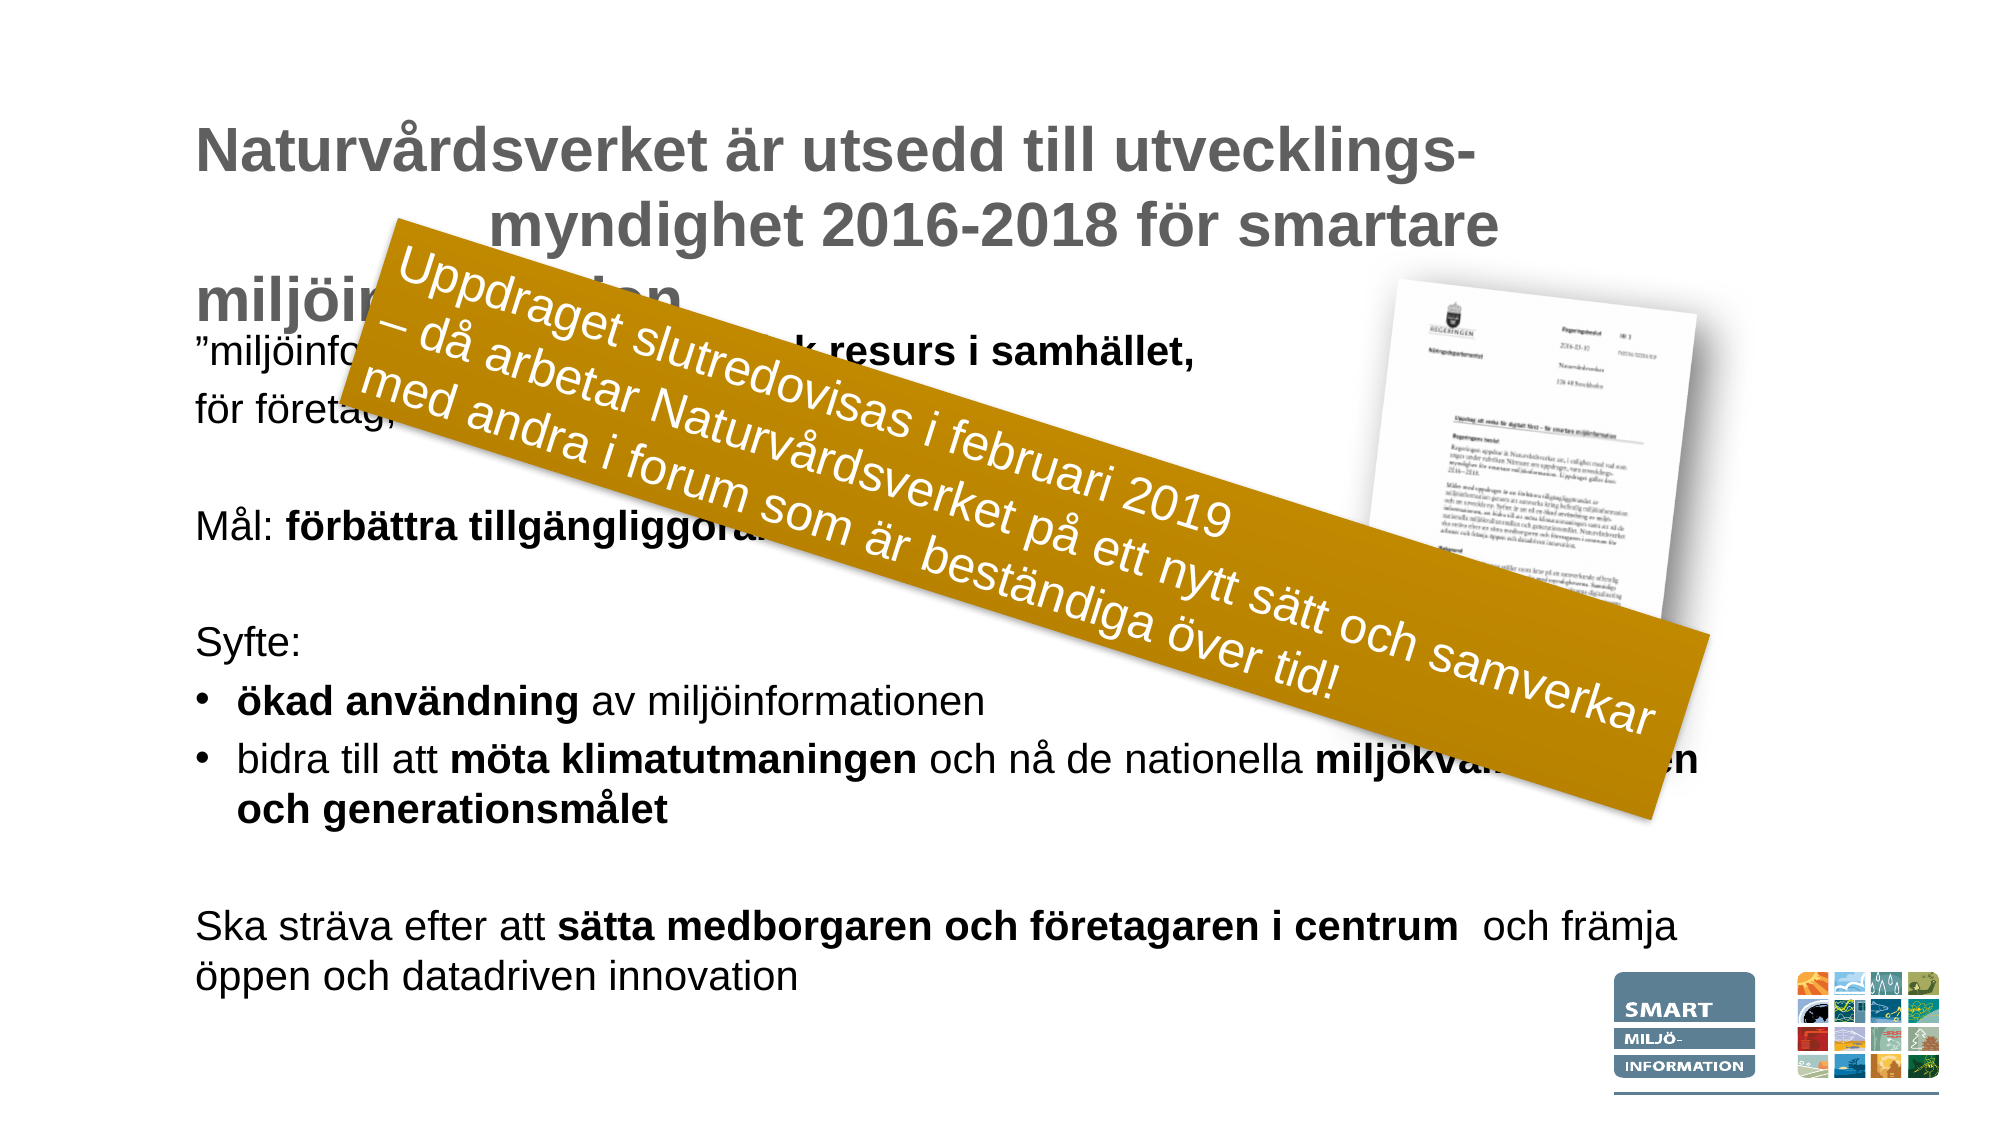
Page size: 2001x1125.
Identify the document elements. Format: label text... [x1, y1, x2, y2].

list ”miljöinformation är en strategisk resurs i samhället, för företag, individ och myndighet” Mål: förbättra tillgängliggörandet av miljöinformation Syfte: ökad användning av miljöinformationen bidra till att möta klimatutmaningen och nå de nationella miljökvalitetsmålen och generationsmålet Ska sträva efter att sätta medborgaren och företagaren i centrum och främja öppen och datadriven innovation [180, 315, 1787, 954]
text_box Uppdraget slutredovisas i februari 2019 – då arbetar Naturvårdsverket på ett nytt sätt och samverkar med andra i forum som är beständiga över tid! [339, 217, 1711, 821]
title Naturvårdsverket är utsedd till utvecklings- myndighet 2016-2018 för smartare miljöinformation [180, 101, 1787, 303]
picture [1371, 294, 1695, 724]
